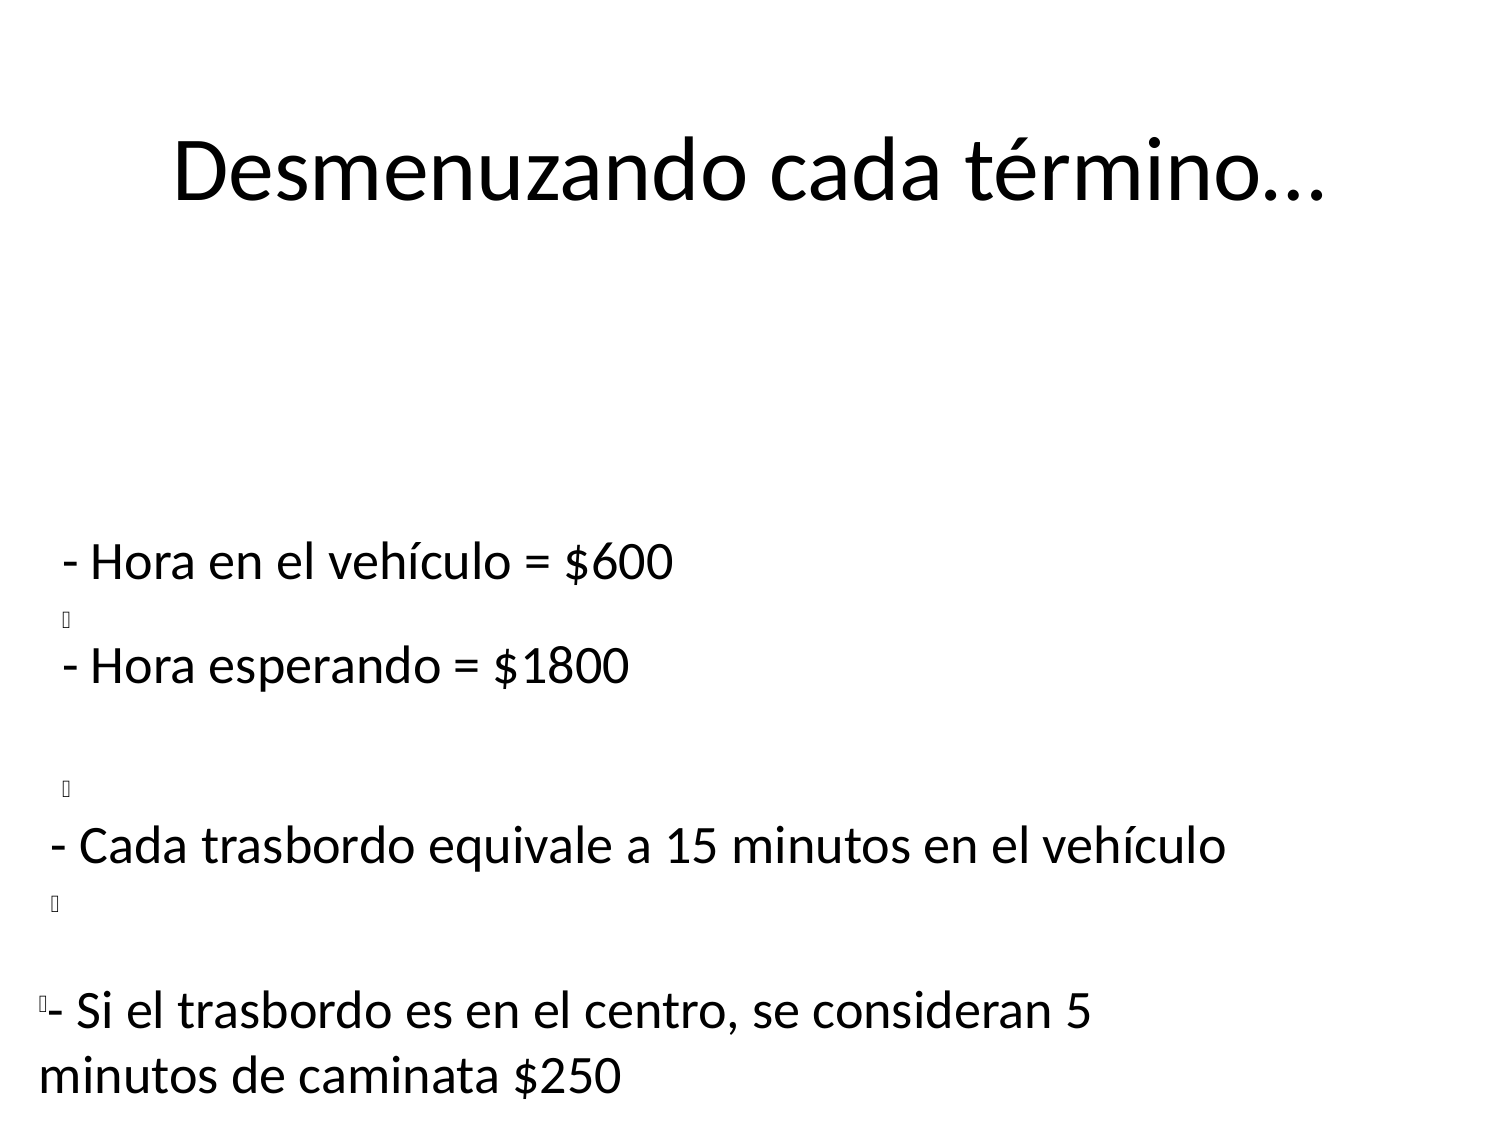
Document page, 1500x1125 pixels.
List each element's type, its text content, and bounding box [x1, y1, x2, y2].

text_box - Hora esperando = $1800 [47, 224, 1323, 1099]
text_box Desmenuzando cada término… [112, 42, 1388, 284]
text_box - Hora en el vehículo = $600 [47, 153, 1323, 224]
text_box - Cada trasbordo equivale a 15 minutos en el vehículo [36, 436, 1311, 1125]
text_box - Si el trasbordo es en el centro, se consideran 5 minutos de caminata $250 [24, 602, 1300, 1125]
